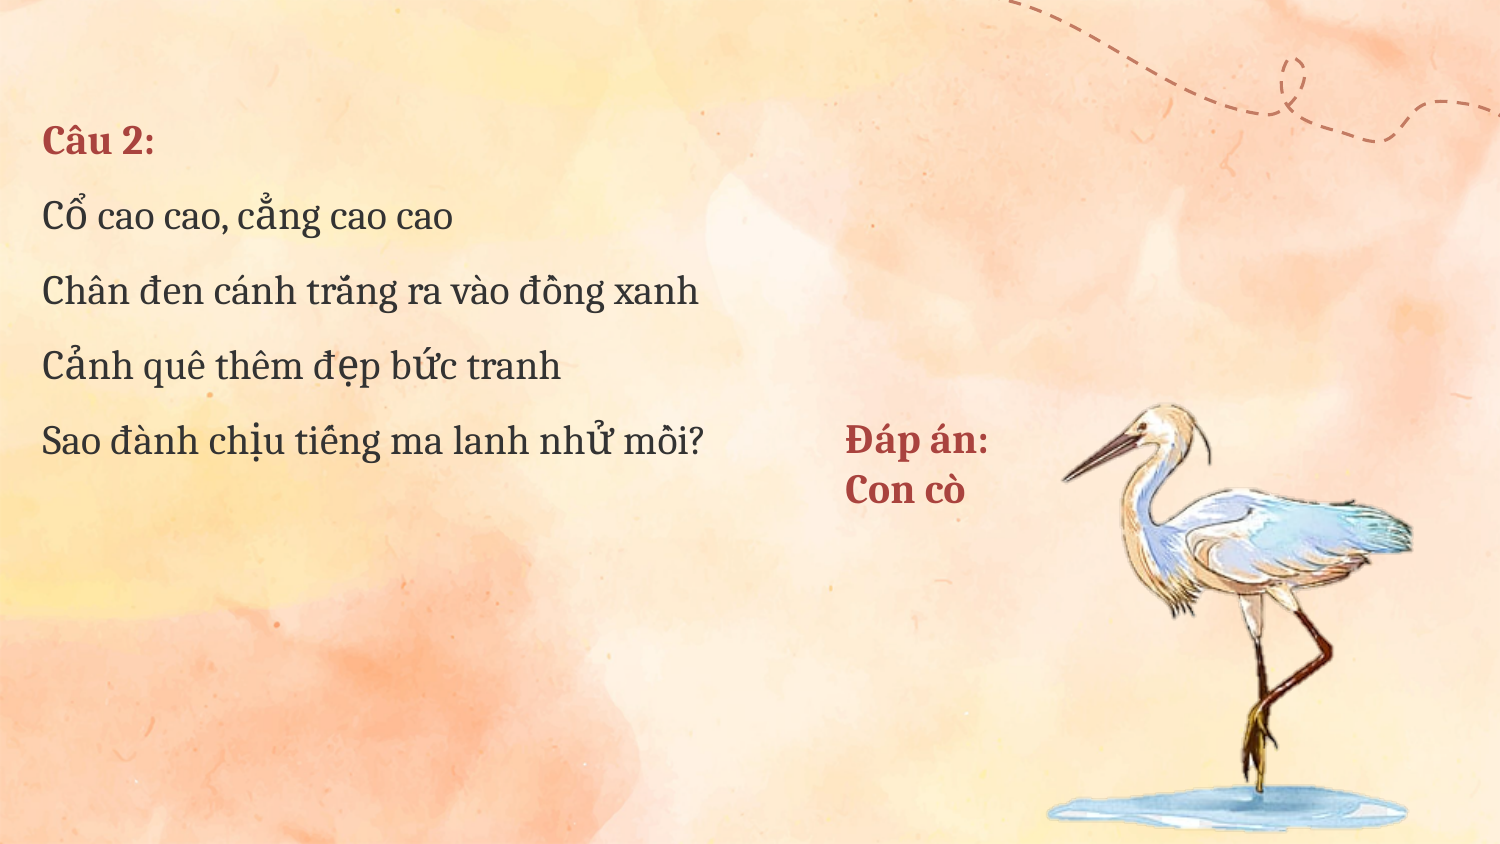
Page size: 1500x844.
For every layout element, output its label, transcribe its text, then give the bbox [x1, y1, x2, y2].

title Câu 2: Cổ cao cao, cẳng cao cao Chân đen cánh trắng ra vào đồng xanh Cảnh quê thêm đẹp bức tranh Sao đành chịu tiếng ma lanh nhử mồi? [27, 72, 759, 486]
text_box Đáp án: Con cò [830, 397, 932, 810]
picture [0, 0, 1500, 844]
